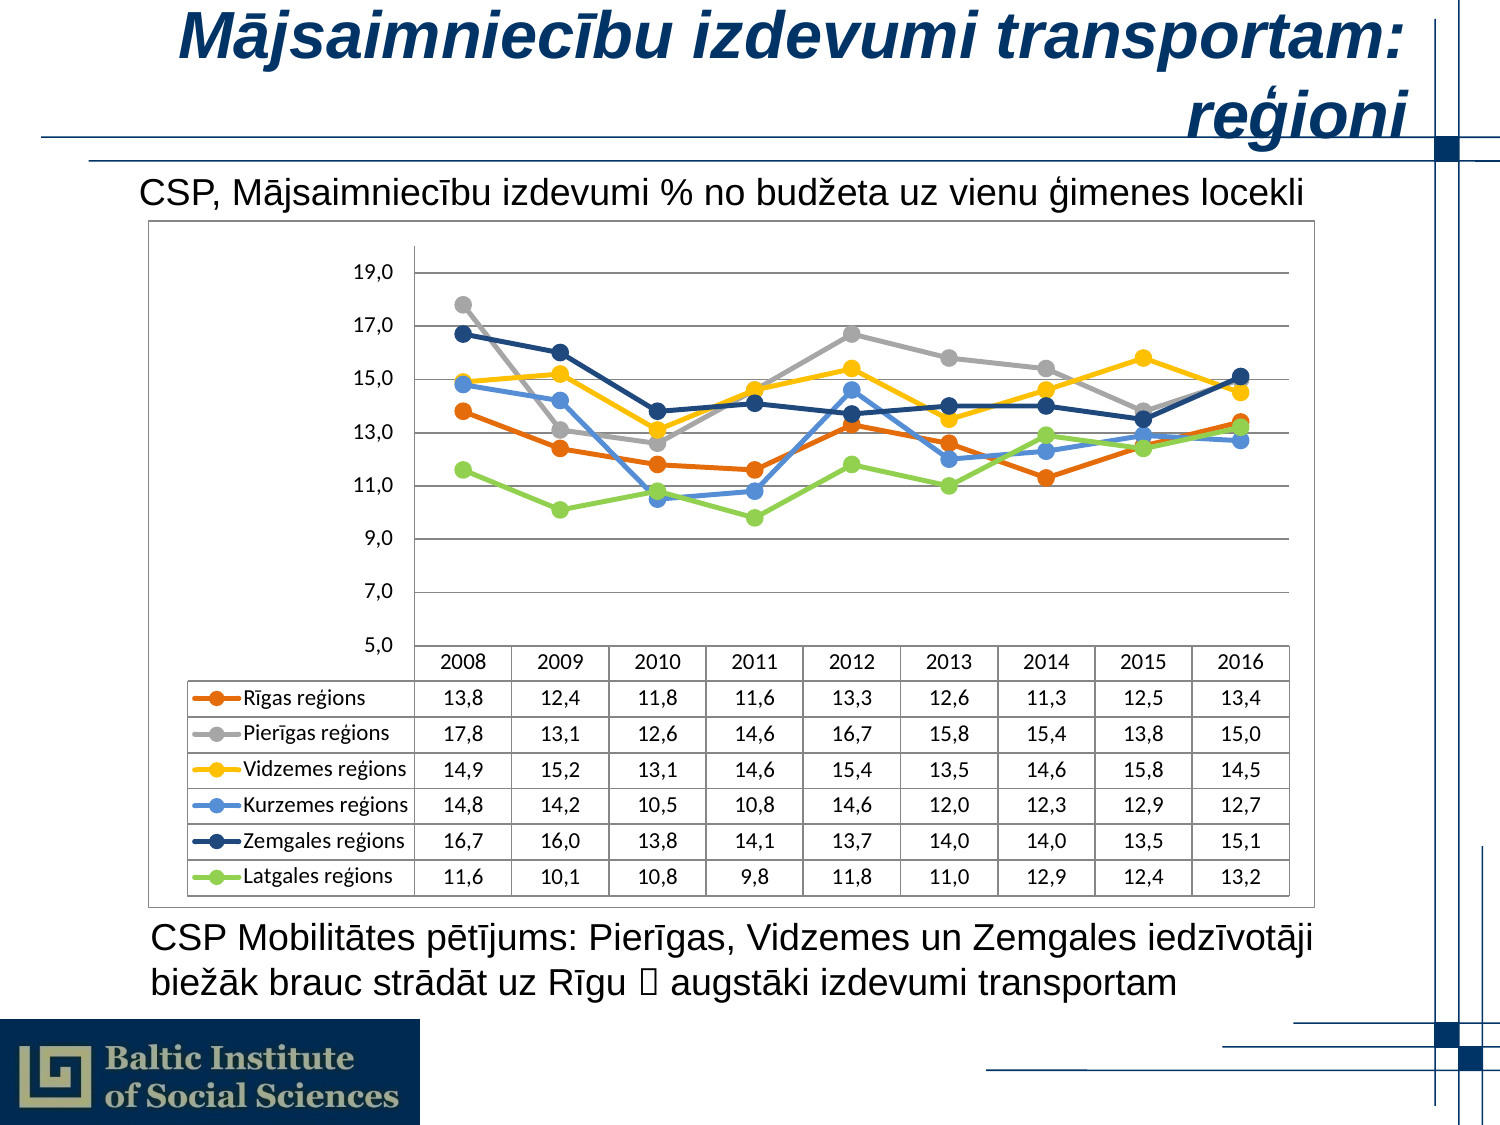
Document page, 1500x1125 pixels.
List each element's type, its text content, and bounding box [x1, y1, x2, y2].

picture [0, 1019, 420, 1125]
text_box CSP Mobilitātes pētījums: Pierīgas, Vidzemes un Zemgales iedzīvotāji biežāk brauc strādāt uz Rīgu  augstāki izdevumi transportam [135, 905, 1400, 1010]
text_box CSP, Mājsaimniecību izdevumi % no budžeta uz vienu ģimenes locekli [123, 160, 1412, 221]
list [147, 219, 1316, 909]
title Mājsaimniecību izdevumi transportam: reģioni [76, 18, 1424, 126]
